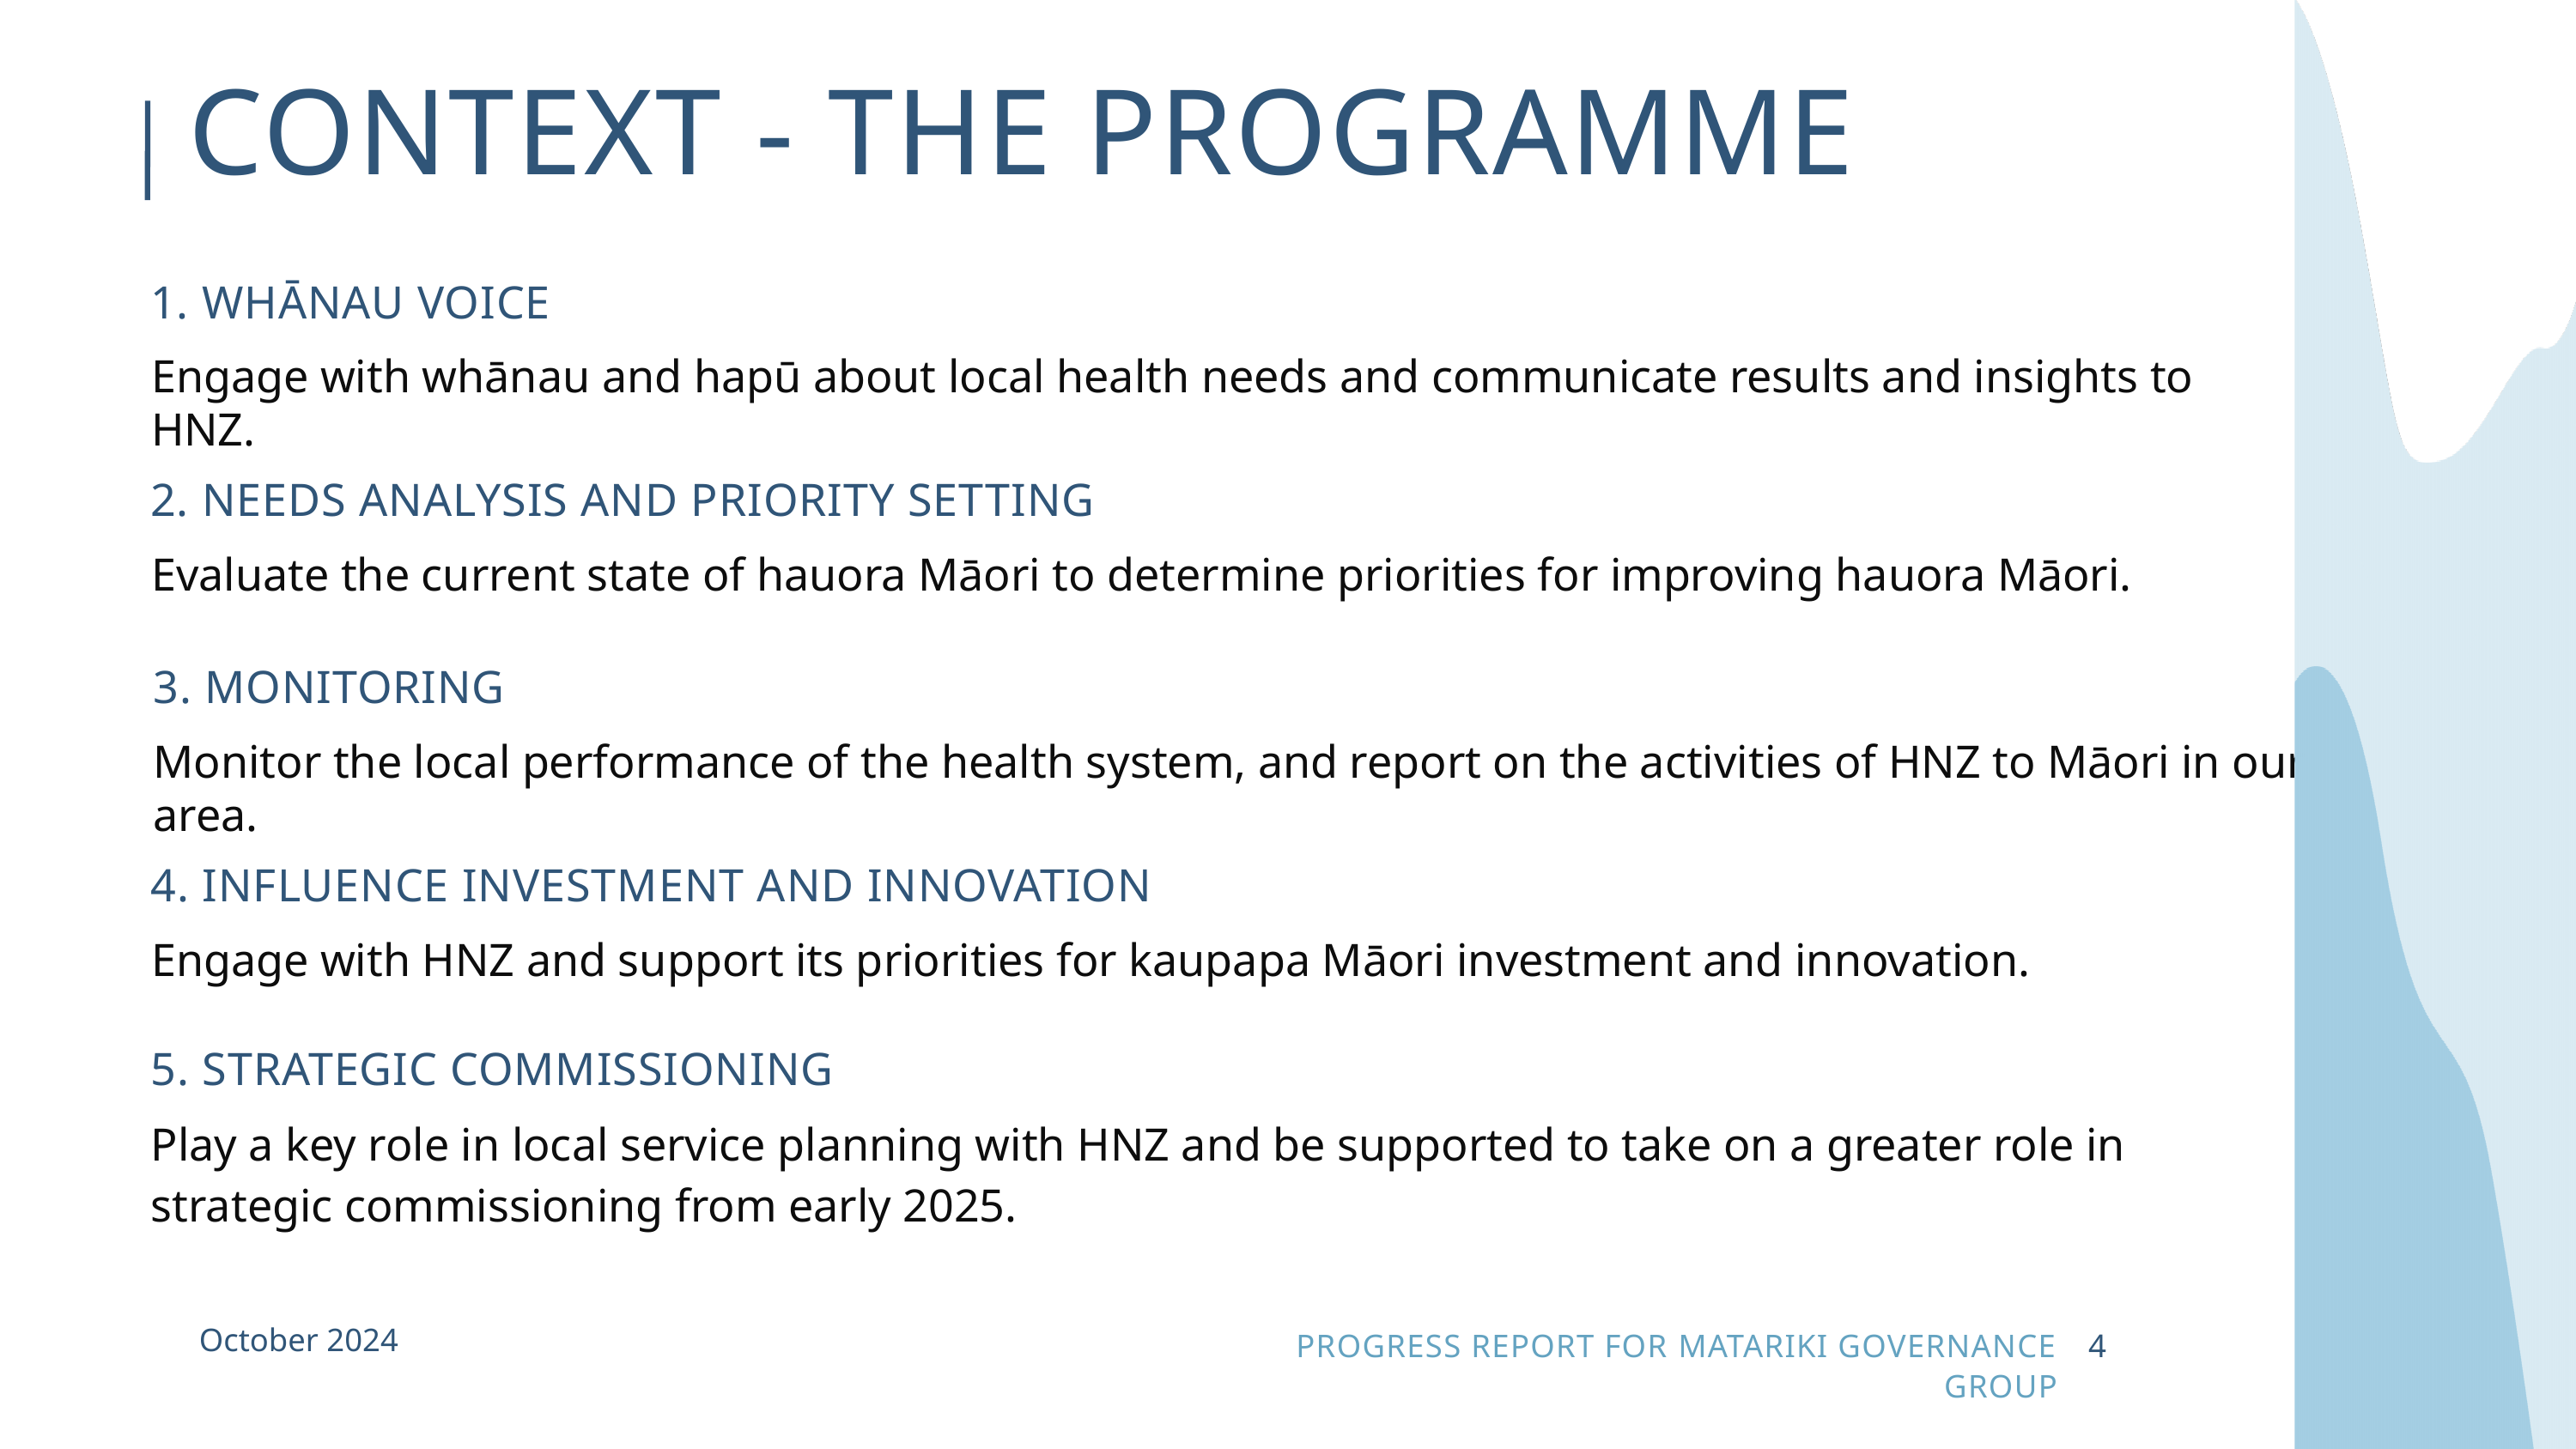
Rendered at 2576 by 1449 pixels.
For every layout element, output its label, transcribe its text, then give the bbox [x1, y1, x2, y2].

text_box Engage with whānau and hapū about local health needs and communicate results and insights to HNZ. [150, 348, 2288, 456]
text_box 2. NEEDS ANALYSIS AND PRIORITY SETTING [150, 469, 1195, 526]
text_box CONTEXT - THE PROGRAMME [188, 88, 1932, 199]
text_box 3. MONITORING [153, 656, 1260, 713]
text_box 1. WHĀNAU VOICE [150, 270, 1054, 328]
text_box 4 [2088, 1324, 2124, 1365]
text_box PROGRESS REPORT FOR MATARIKI GOVERNANCE GROUP [1287, 1324, 2057, 1404]
text_box Evaluate the current state of hauora Māori to determine priorities for improving hauora Māori. [150, 546, 2168, 600]
text_box Play a key role in local service planning with HNZ and be supported to take on a greater role in strategic commissioning from early 2025. [150, 1109, 2144, 1231]
text_box 4. INFLUENCE INVESTMENT AND INNOVATION [150, 854, 1257, 912]
text_box [2294, 0, 2576, 1449]
text_box 5. STRATEGIC COMMISSIONING [150, 1037, 1257, 1094]
text_box Monitor the local performance of the health system, and report on the activities of HNZ to Māori in our area. [153, 733, 2294, 841]
text_box Engage with HNZ and support its priorities for kaupapa Māori investment and innovation. [150, 931, 2168, 985]
text_box October 2024 [198, 1318, 471, 1358]
